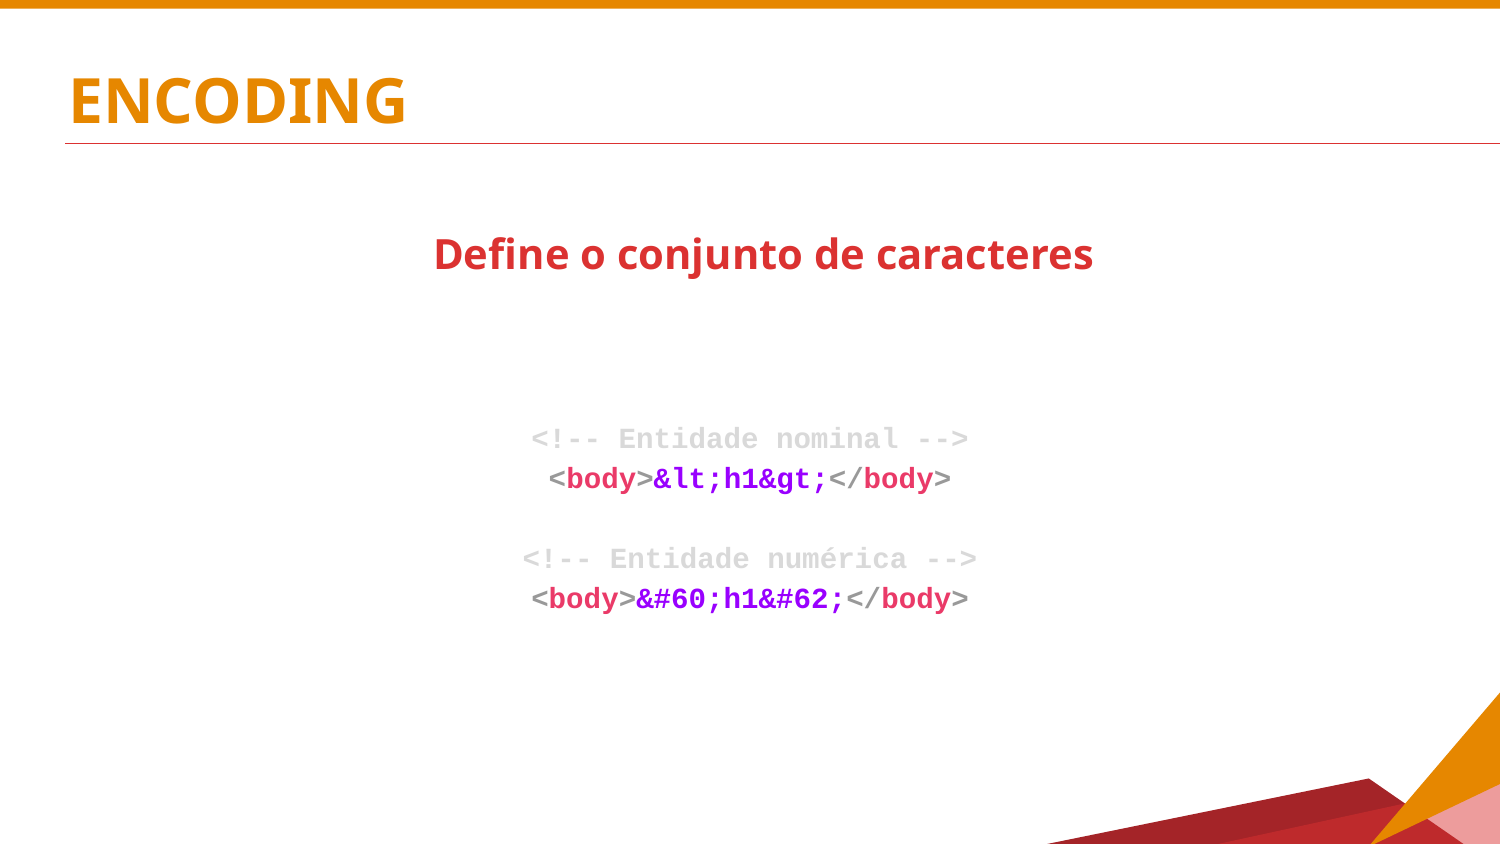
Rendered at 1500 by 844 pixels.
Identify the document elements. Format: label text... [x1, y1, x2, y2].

text_box <!-- Entidade nominal --> <body>&lt;h1&gt;</body> <!-- Entidade numérica --> <body>&#60;h1&#62;</body> [476, 398, 1024, 630]
text_box Define o conjunto de caracteres [213, 205, 1287, 275]
title ENCODING [53, 46, 1300, 192]
